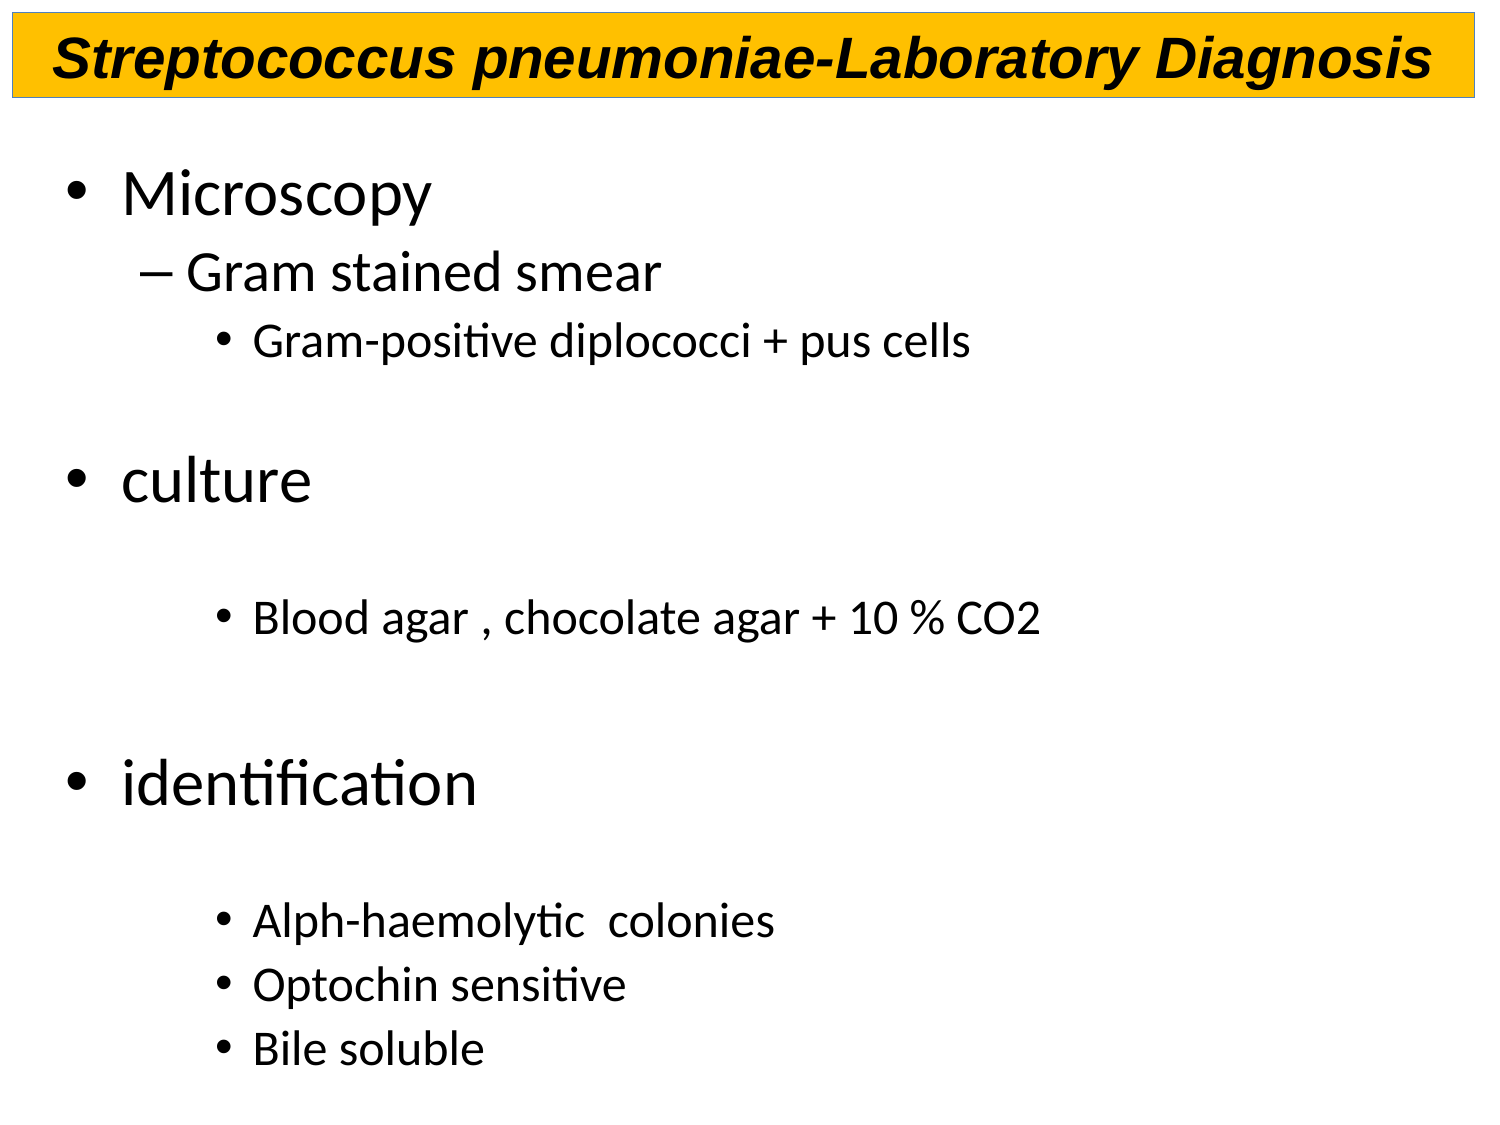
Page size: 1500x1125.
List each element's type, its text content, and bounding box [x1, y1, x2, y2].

list Microscopy Gram stained smear Gram-positive diplococci + pus cells culture Blood agar , chocolate agar + 10 % CO2 identification Alph-haemolytic colonies Optochin sensitive Bile soluble [50, 149, 1425, 1043]
text_box Streptococcus pneumoniae-Laboratory Diagnosis [12, 12, 1475, 98]
